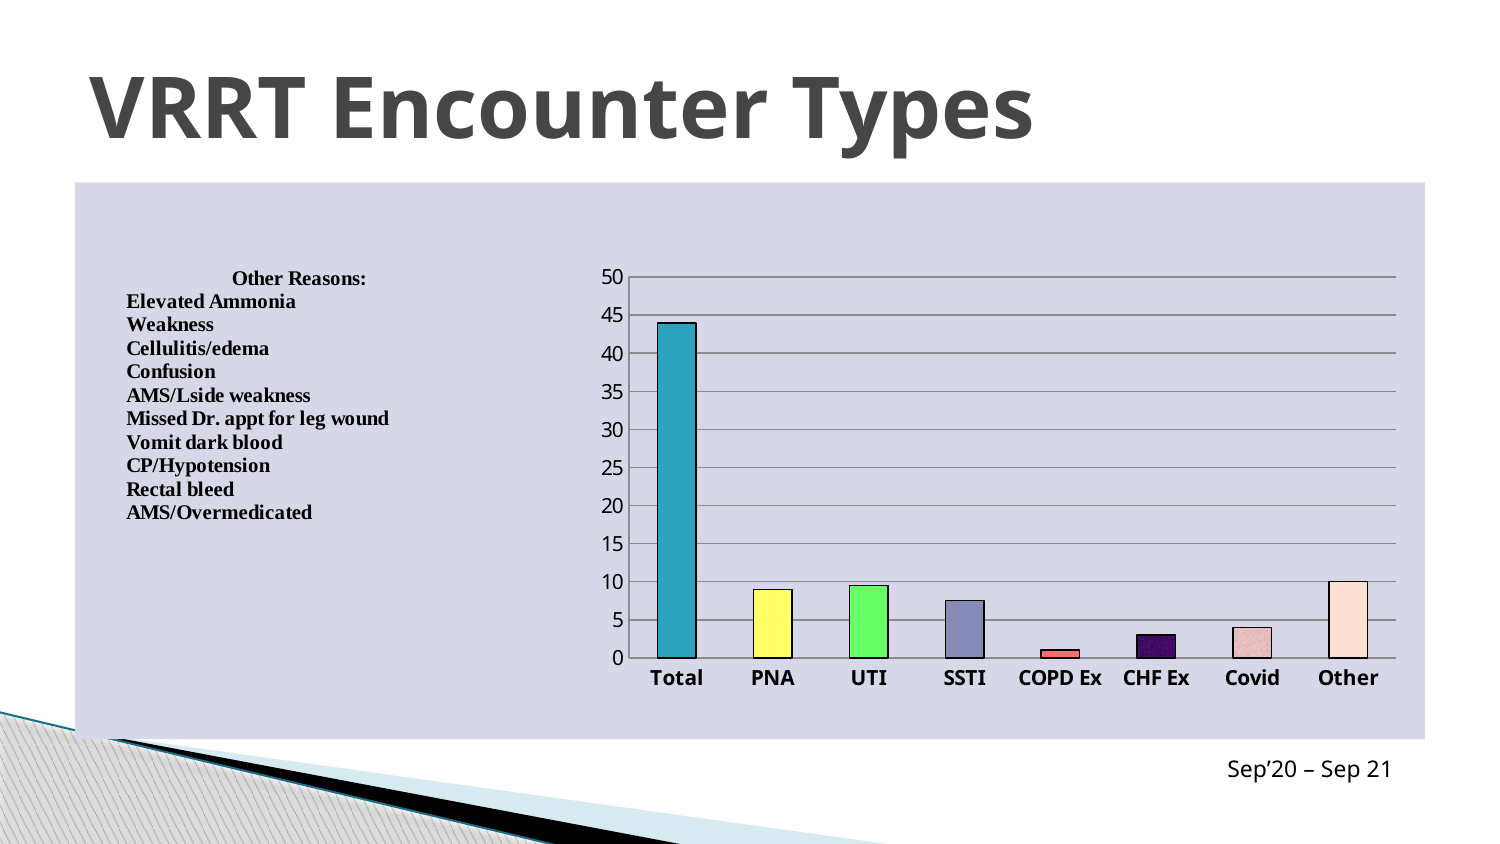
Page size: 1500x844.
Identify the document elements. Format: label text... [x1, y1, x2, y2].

chart [74, 181, 1426, 740]
text_box Sep’20 – Sep 21 [1212, 746, 1463, 817]
title VRRT Encounter Types [75, 33, 1425, 175]
